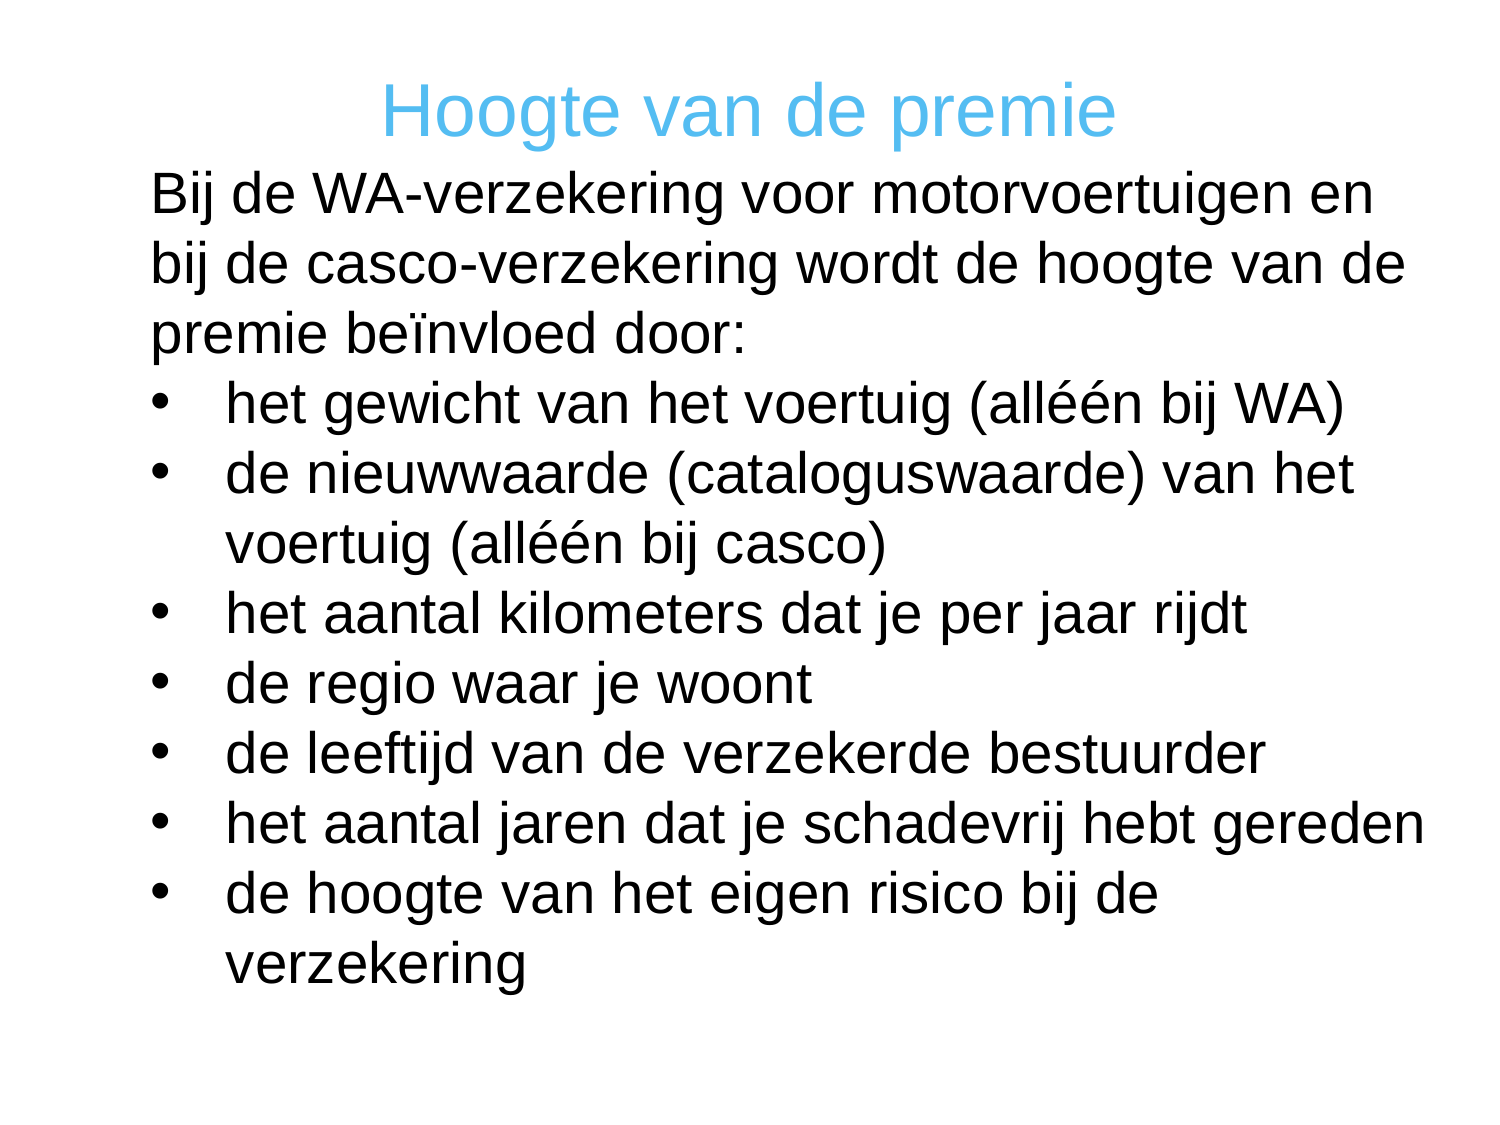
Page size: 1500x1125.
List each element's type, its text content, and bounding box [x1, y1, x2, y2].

subtitle Bij de WA-verzekering voor motorvoertuigen en bij de casco-verzekering wordt de hoogte van de premie beïnvloed door: het gewicht van het voertuig (alléén bij WA) de nieuwwaarde (cataloguswaarde) van het voertuig (alléén bij casco) het aantal kilometers dat je per jaar rijdt de regio waar je woont de leeftijd van de verzekerde bestuurder het aantal jaren dat je schadevrij hebt gereden de hoogte van het eigen risico bij de verzekering [135, 147, 1447, 999]
text_box Hoogte van de premie [74, 54, 1425, 242]
